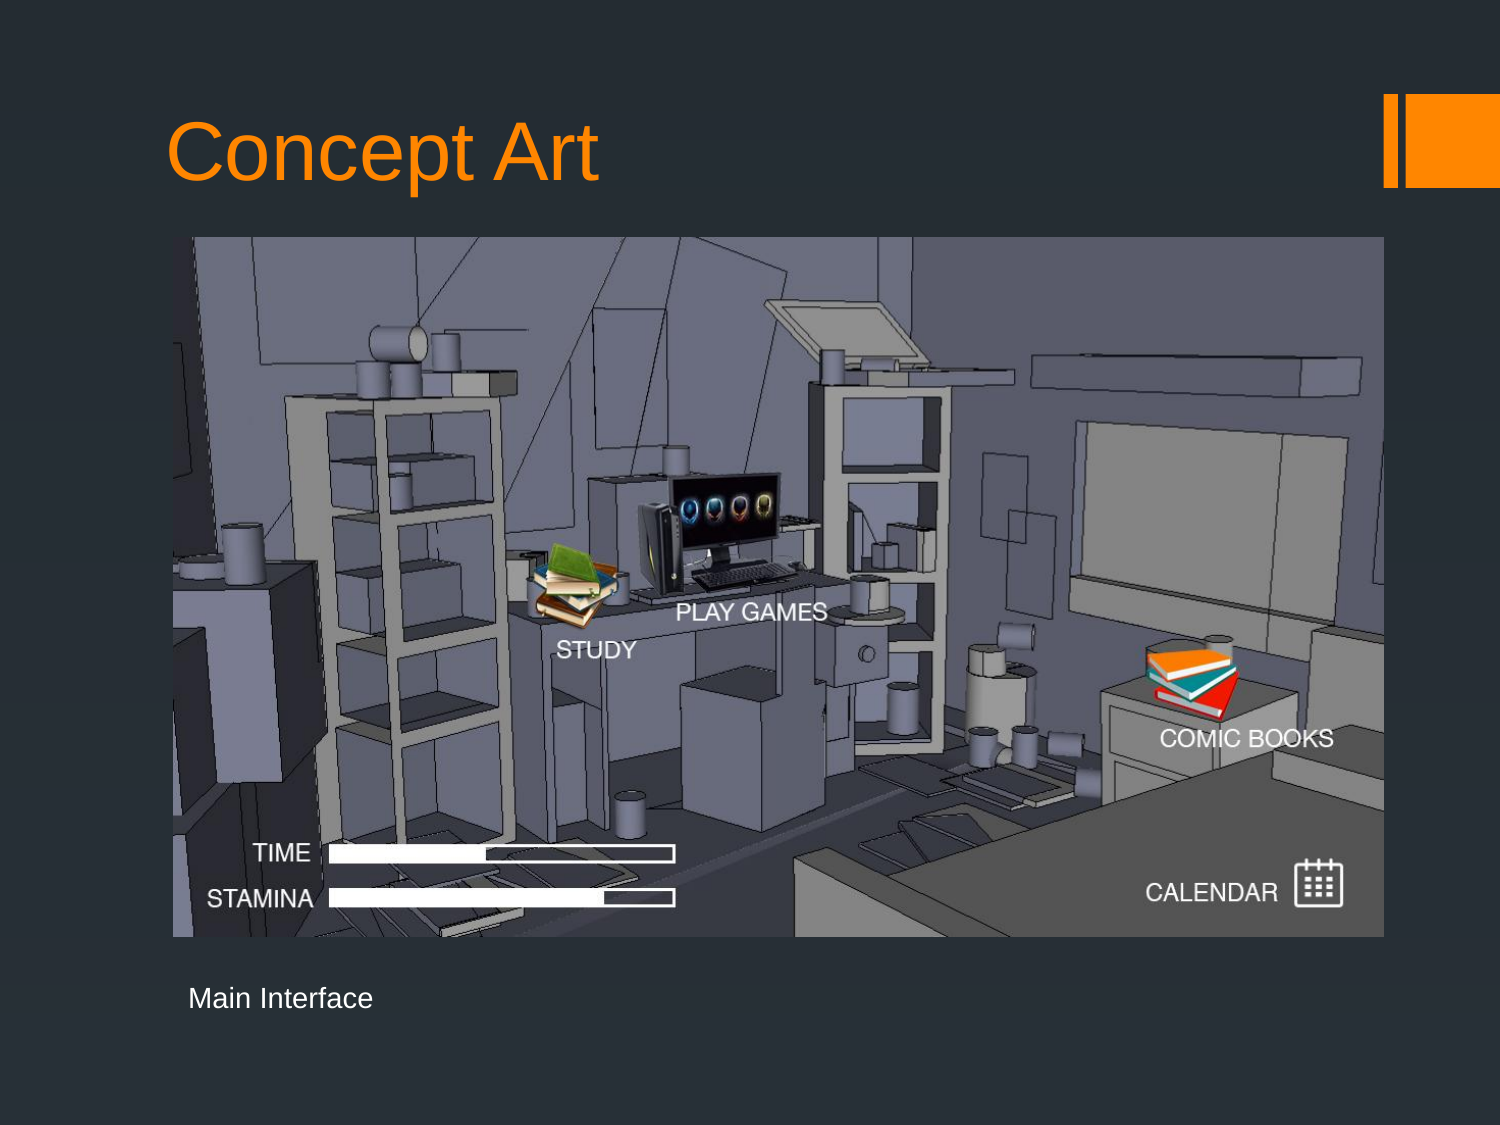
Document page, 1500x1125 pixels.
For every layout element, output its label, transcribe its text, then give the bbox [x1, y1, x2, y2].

picture [172, 236, 1385, 937]
text_box Main Interface [173, 964, 683, 1025]
title Concept Art [150, 15, 1350, 205]
